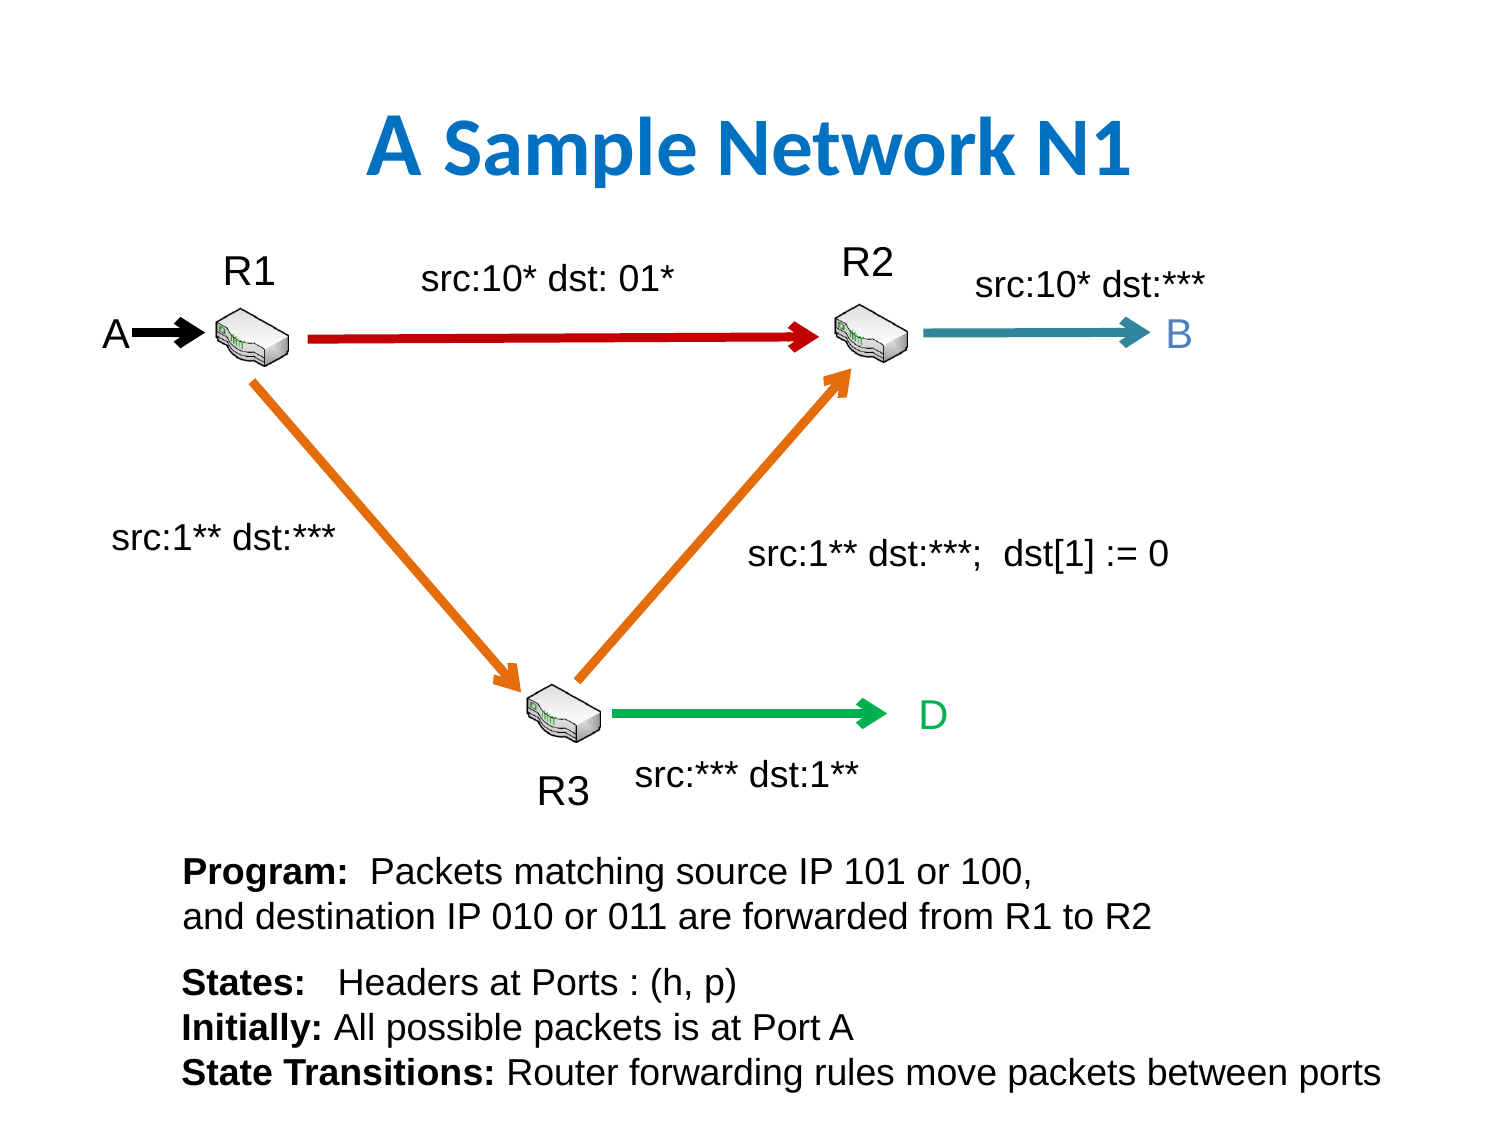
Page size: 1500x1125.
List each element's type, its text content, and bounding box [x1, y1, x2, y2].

text_box R1 [190, 236, 309, 302]
text_box Program: Packets matching source IP 101 or 100, and destination IP 010 or 011 are forwarded from R1 to R2 [167, 839, 1262, 944]
picture [214, 307, 289, 367]
text_box States: Headers at Ports : (h, p) Initially: All possible packets is at Port A State Transitions: Router forwarding rules move packets between ports [166, 950, 1451, 1101]
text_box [576, 368, 852, 682]
text_box B [1150, 312, 1191, 365]
text_box src:1** dst:*** [96, 505, 246, 566]
text_box A [86, 299, 128, 365]
text_box R2 [808, 227, 927, 293]
text_box src:10* dst:*** [959, 252, 1221, 312]
picture [834, 302, 909, 363]
text_box R3 [504, 756, 623, 822]
text_box D [903, 680, 944, 746]
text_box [251, 380, 522, 693]
text_box src:10* dst: 01* [406, 246, 690, 307]
text_box src:*** dst:1** [619, 742, 875, 803]
picture [526, 683, 601, 744]
text_box src:1** dst:***; dst[1] := 0 [856, 521, 1185, 582]
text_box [307, 336, 820, 340]
title A Sample Network N1 [74, 44, 1426, 233]
